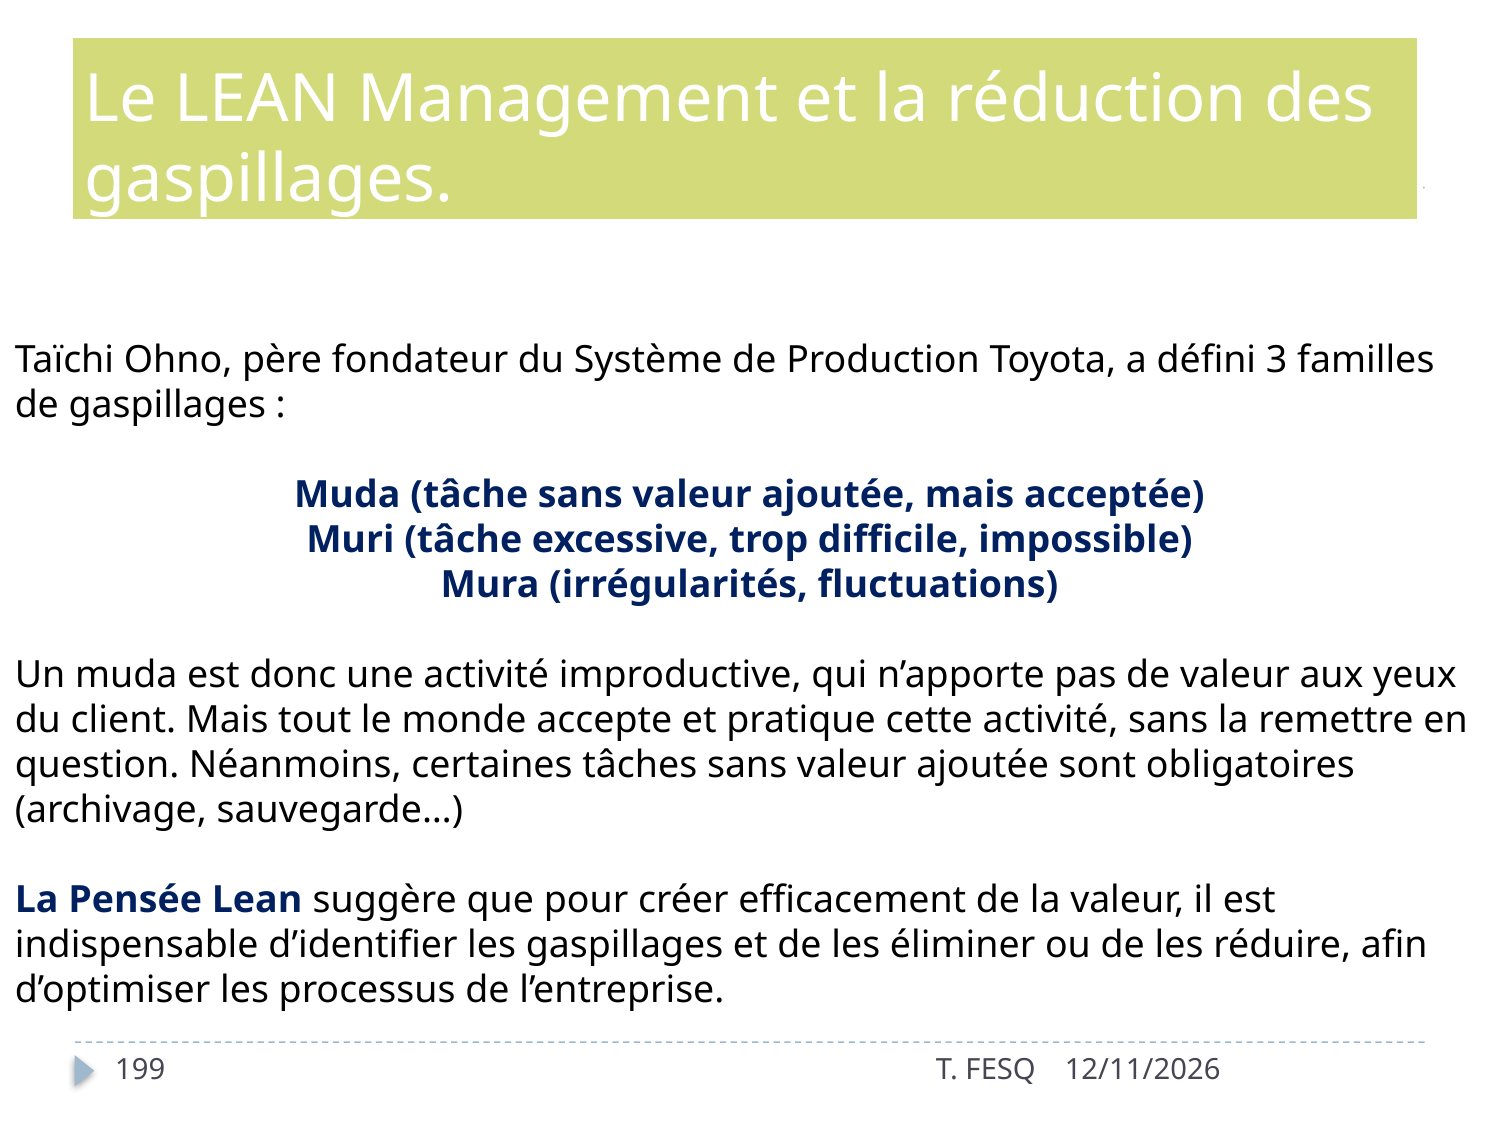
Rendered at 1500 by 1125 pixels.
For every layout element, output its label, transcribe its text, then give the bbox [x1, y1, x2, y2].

title Le LEAN Management et la réduction des gaspillages. [69, 34, 1422, 224]
slide_number 199 [100, 1063, 426, 1103]
text_box Taïchi Ohno, père fondateur du Système de Production Toyota, a défini 3 familles de gaspillages : Muda (tâche sans valeur ajoutée, mais acceptée) Muri (tâche excessive, trop difficile, impossible) Mura (irrégularités, fluctuations) Un muda est donc une activité improductive, qui n’apporte pas de valeur aux yeux du client. Mais tout le monde accepte et pratique cette activité, sans la remettre en question. Néanmoins, certaines tâches sans valeur ajoutée sont obligatoires (archivage, sauvegarde…) La Pensée Lean suggère que pour créer efficacement de la valeur, il est indispensable d’identifier les gaspillages et de les éliminer ou de les réduire, afin d’optimiser les processus de l’entreprise. [0, 328, 1500, 1063]
footer T. FESQ [475, 1063, 1051, 1103]
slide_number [1051, 1063, 1426, 1103]
